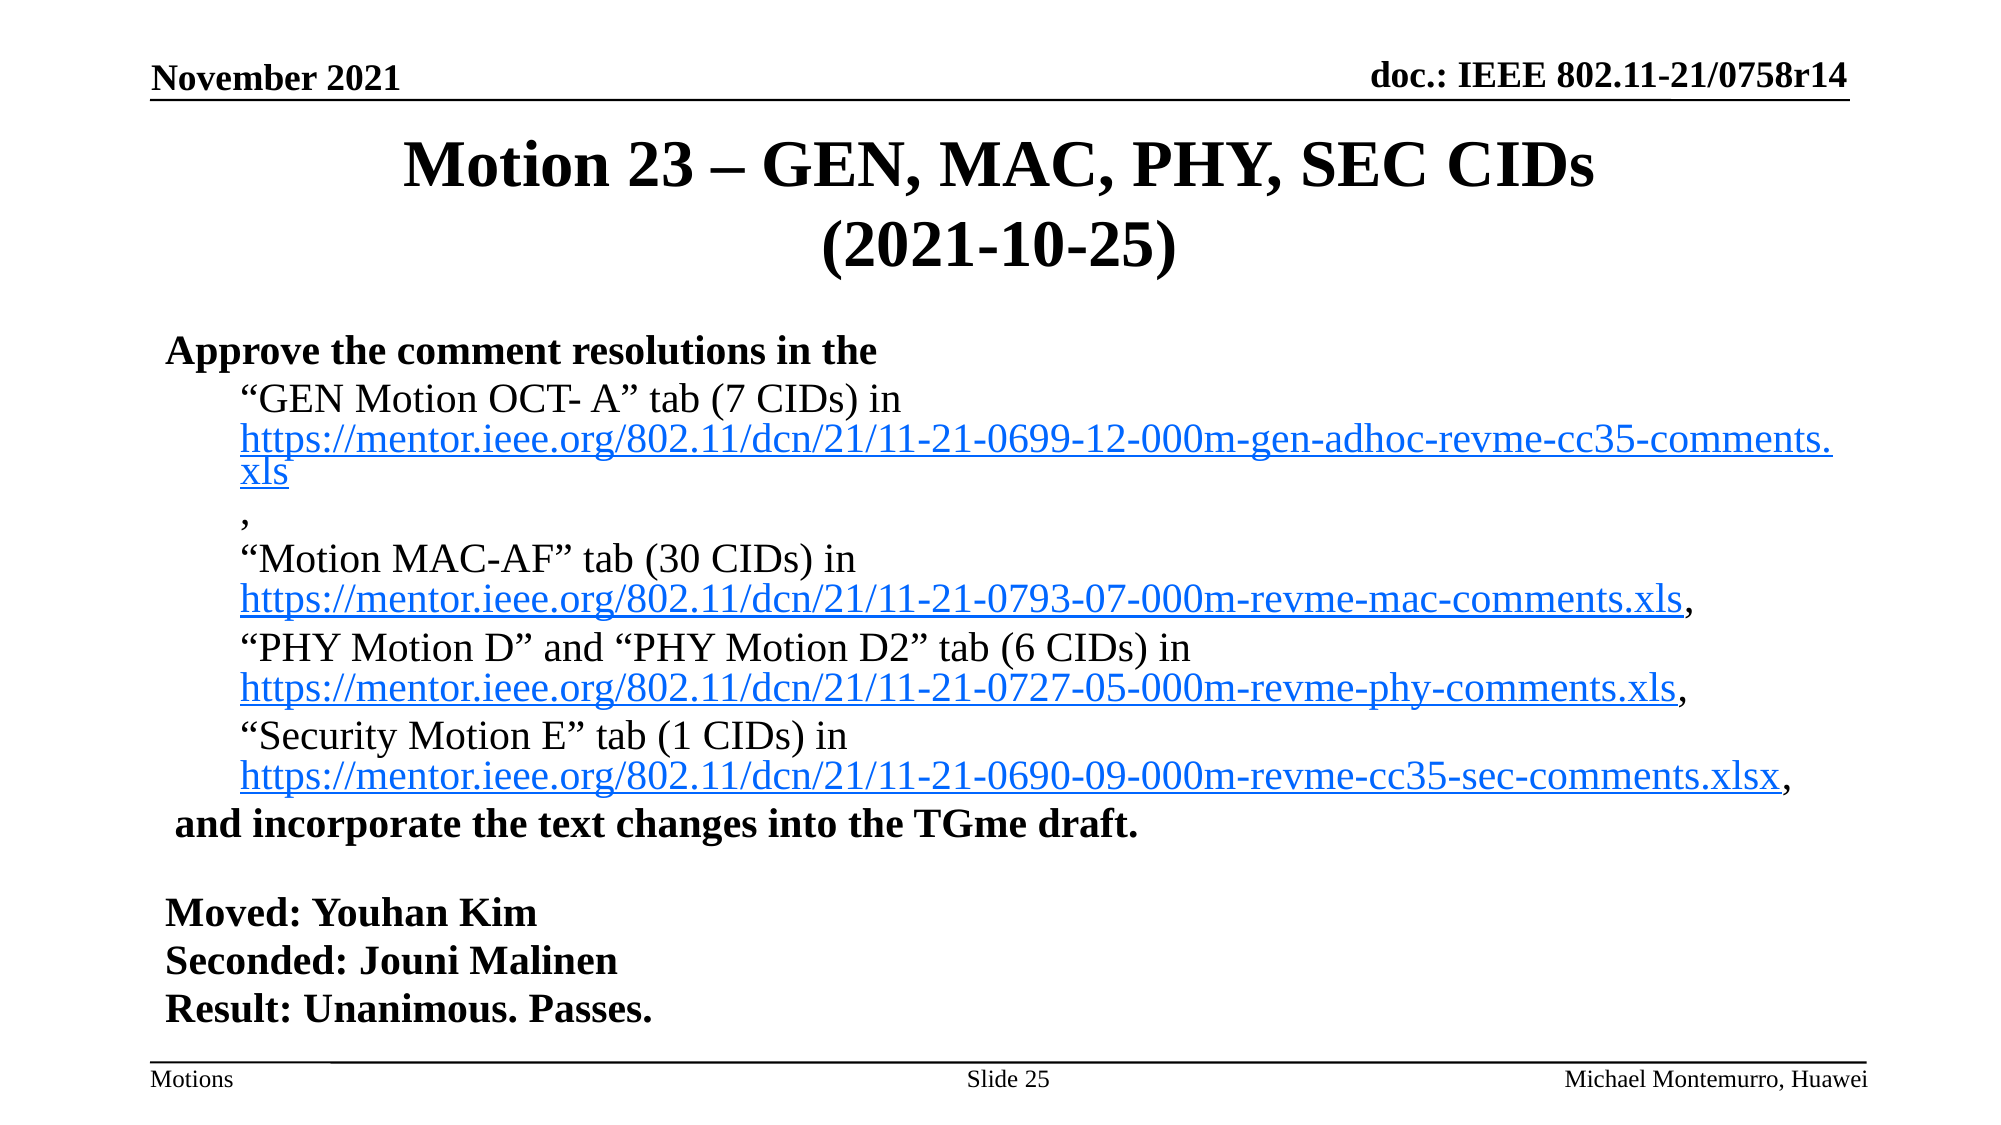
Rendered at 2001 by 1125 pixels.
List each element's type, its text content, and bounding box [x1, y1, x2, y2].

list Approve the comment resolutions in the “GEN Motion OCT- A” tab (7 CIDs) in https://mentor.ieee.org/802.11/dcn/21/11-21-0699-12-000m-gen-adhoc-revme-cc35-comments.xls, “Motion MAC-AF” tab (30 CIDs) in https://mentor.ieee.org/802.11/dcn/21/11-21-0793-07-000m-revme-mac-comments.xls, “PHY Motion D” and “PHY Motion D2” tab (6 CIDs) in https://mentor.ieee.org/802.11/dcn/21/11-21-0727-05-000m-revme-phy-comments.xls, “Security Motion E” tab (1 CIDs) in https://mentor.ieee.org/802.11/dcn/21/11-21-0690-09-000m-revme-cc35-sec-comments.xlsx, and incorporate the text changes into the TGme draft. Moved: Youhan Kim Seconded: Jouni Malinen Result: Unanimous. Passes. [150, 324, 1850, 1000]
slide_number Slide 25 [964, 1061, 1053, 1125]
footer Michael Montemurro, Huawei [1266, 1061, 1869, 1093]
title Motion 23 – GEN, MAC, PHY, SEC CIDs (2021-10-25) [150, 112, 1850, 288]
